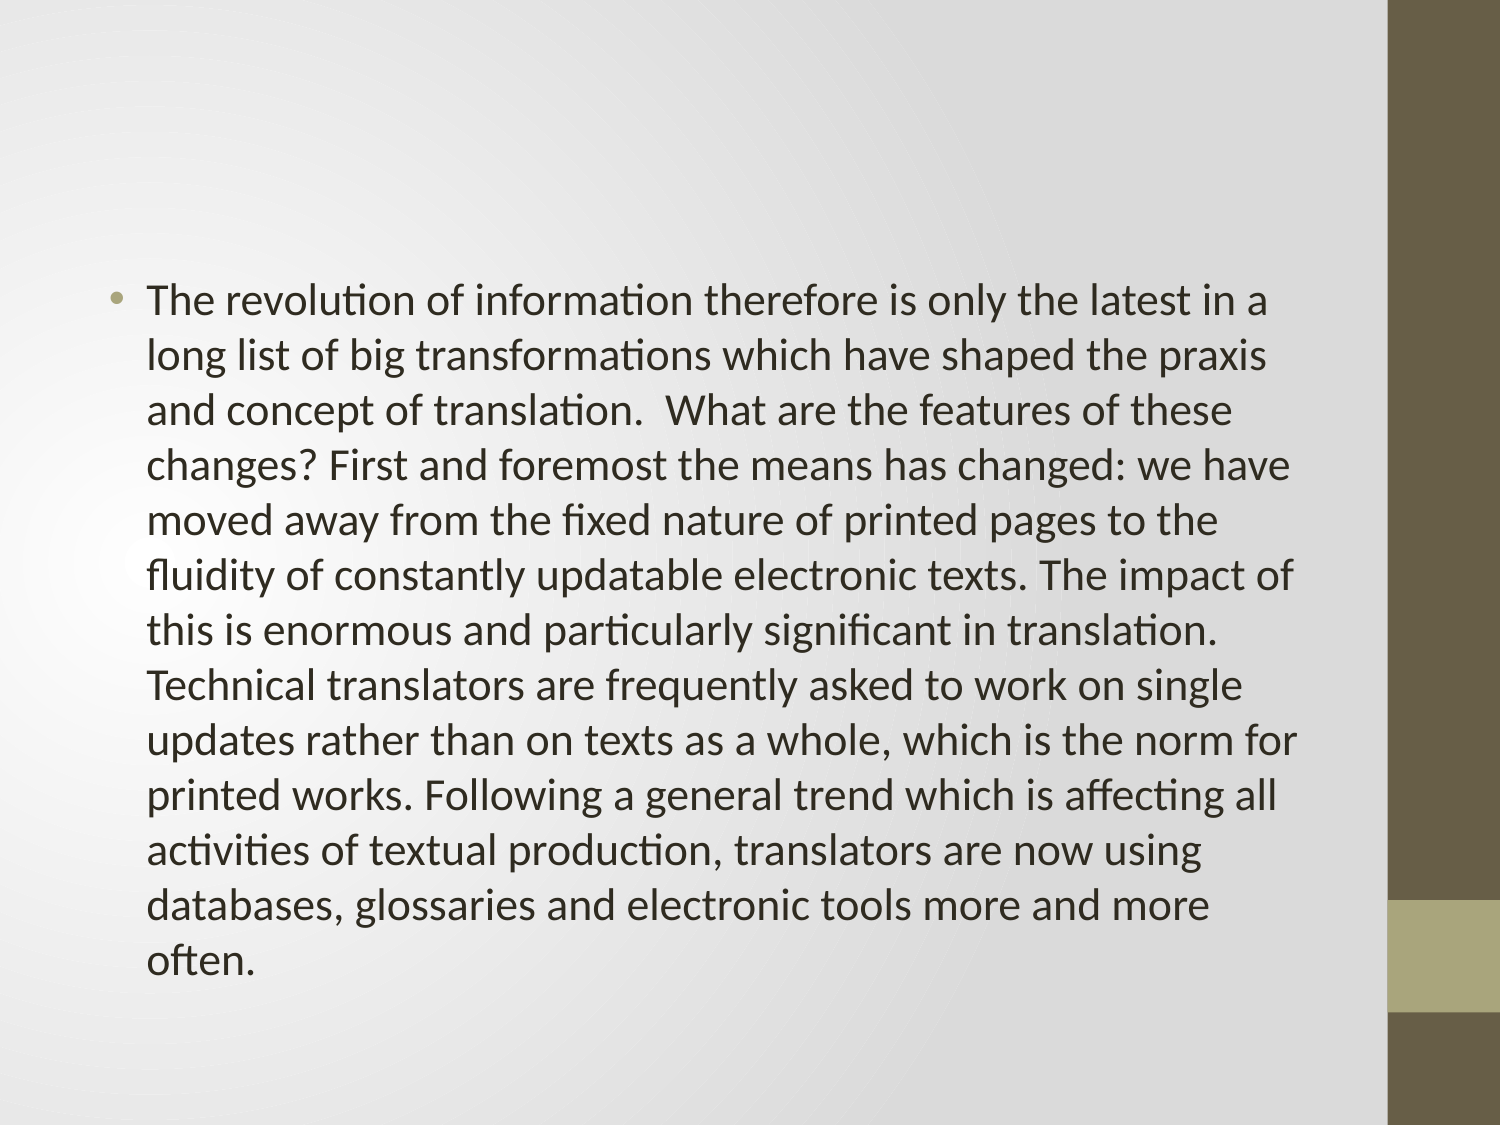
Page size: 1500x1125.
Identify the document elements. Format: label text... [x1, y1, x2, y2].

list The revolution of information therefore is only the latest in a long list of big transformations which have shaped the praxis and concept of translation. What are the features of these changes? First and foremost the means has changed: we have moved away from the fixed nature of printed pages to the fluidity of constantly updatable electronic texts. The impact of this is enormous and particularly significant in translation. Technical translators are frequently asked to work on single updates rather than on texts as a whole, which is the norm for printed works. Following a general trend which is affecting all activities of textual production, translators are now using databases, glossaries and electronic tools more and more often. [75, 262, 1325, 1050]
